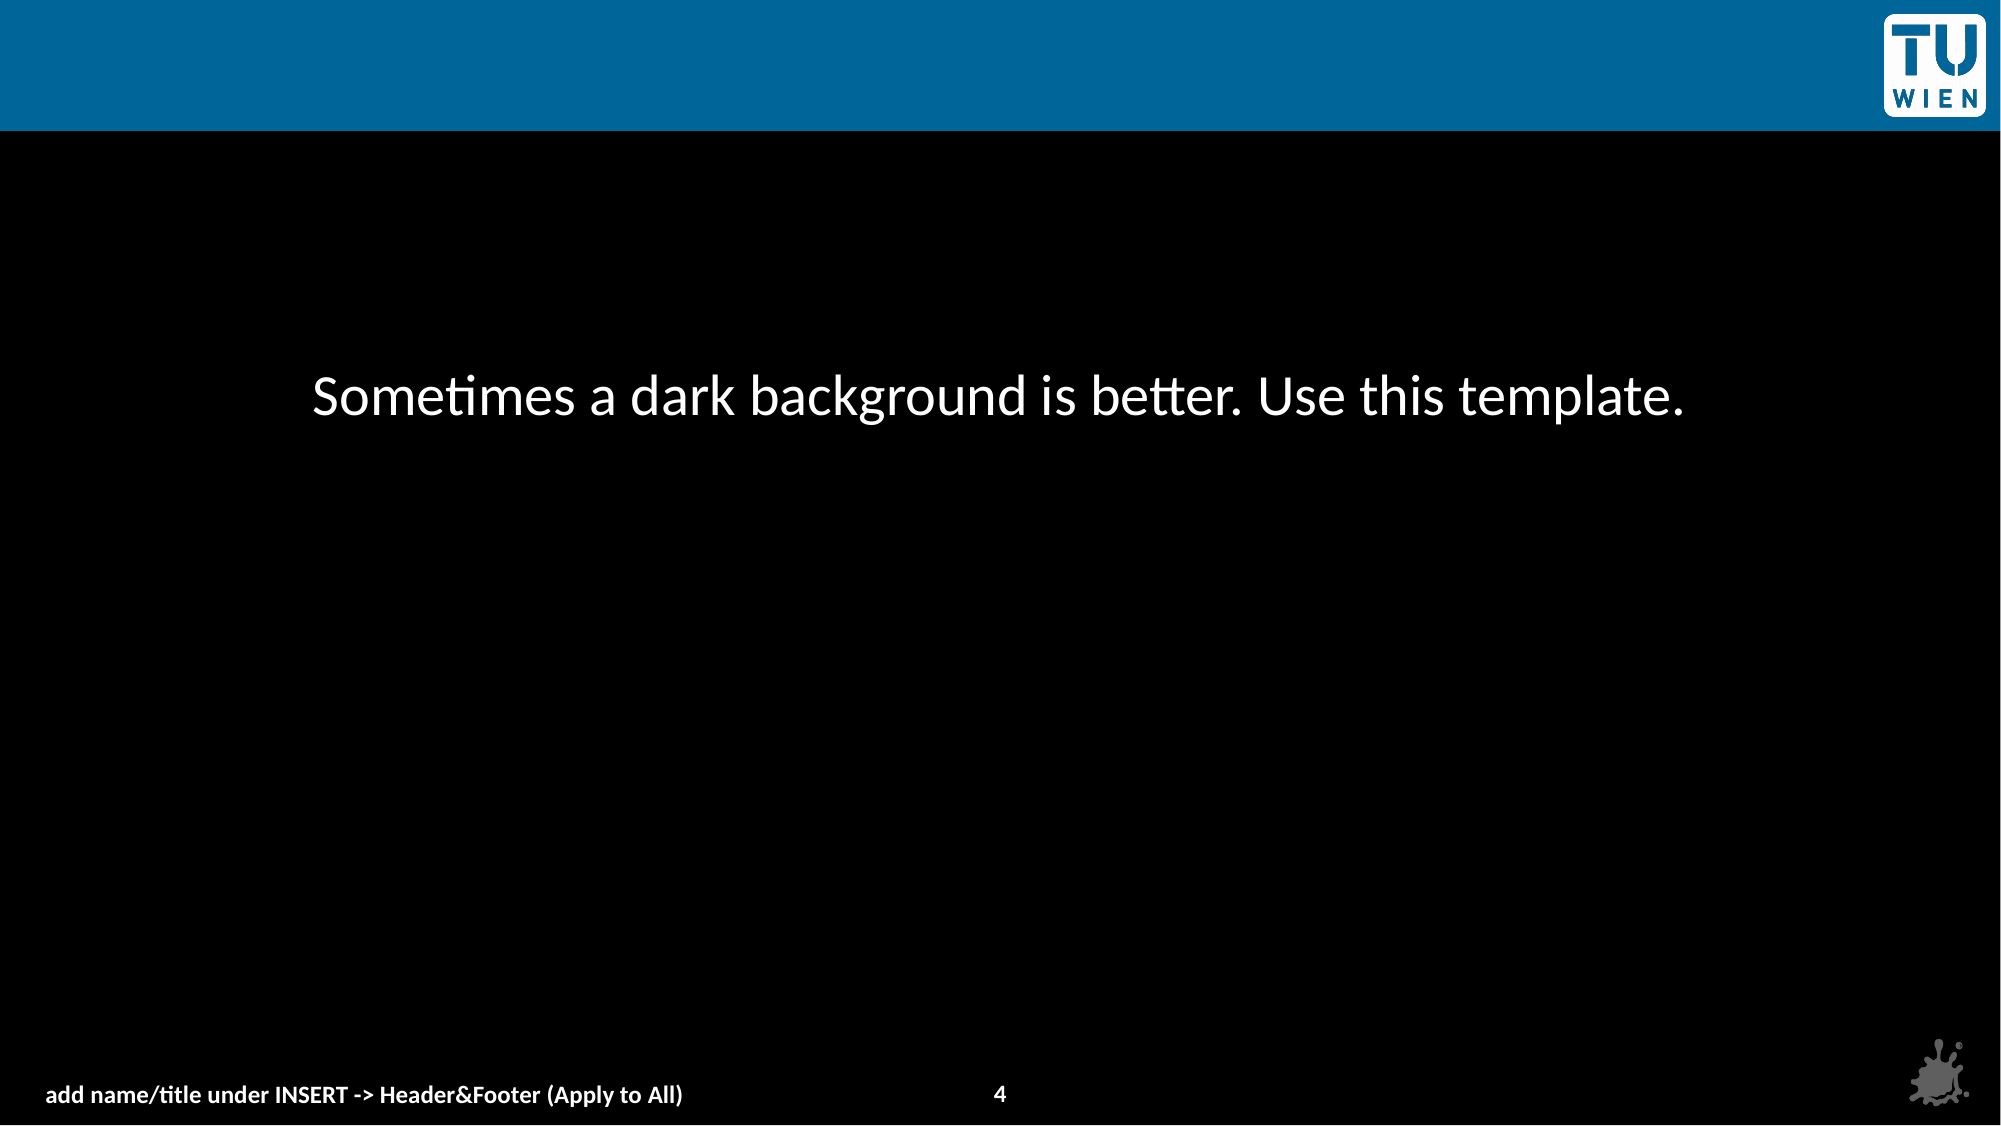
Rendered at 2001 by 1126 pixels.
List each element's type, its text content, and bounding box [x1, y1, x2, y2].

picture [1885, 15, 1985, 116]
footer add name/title under INSERT -> Header&Footer (Apply to All) [25, 1068, 837, 1119]
text_box Sometimes a dark background is better. Use this template. [298, 350, 1703, 435]
slide_number 4 [881, 1067, 1119, 1119]
